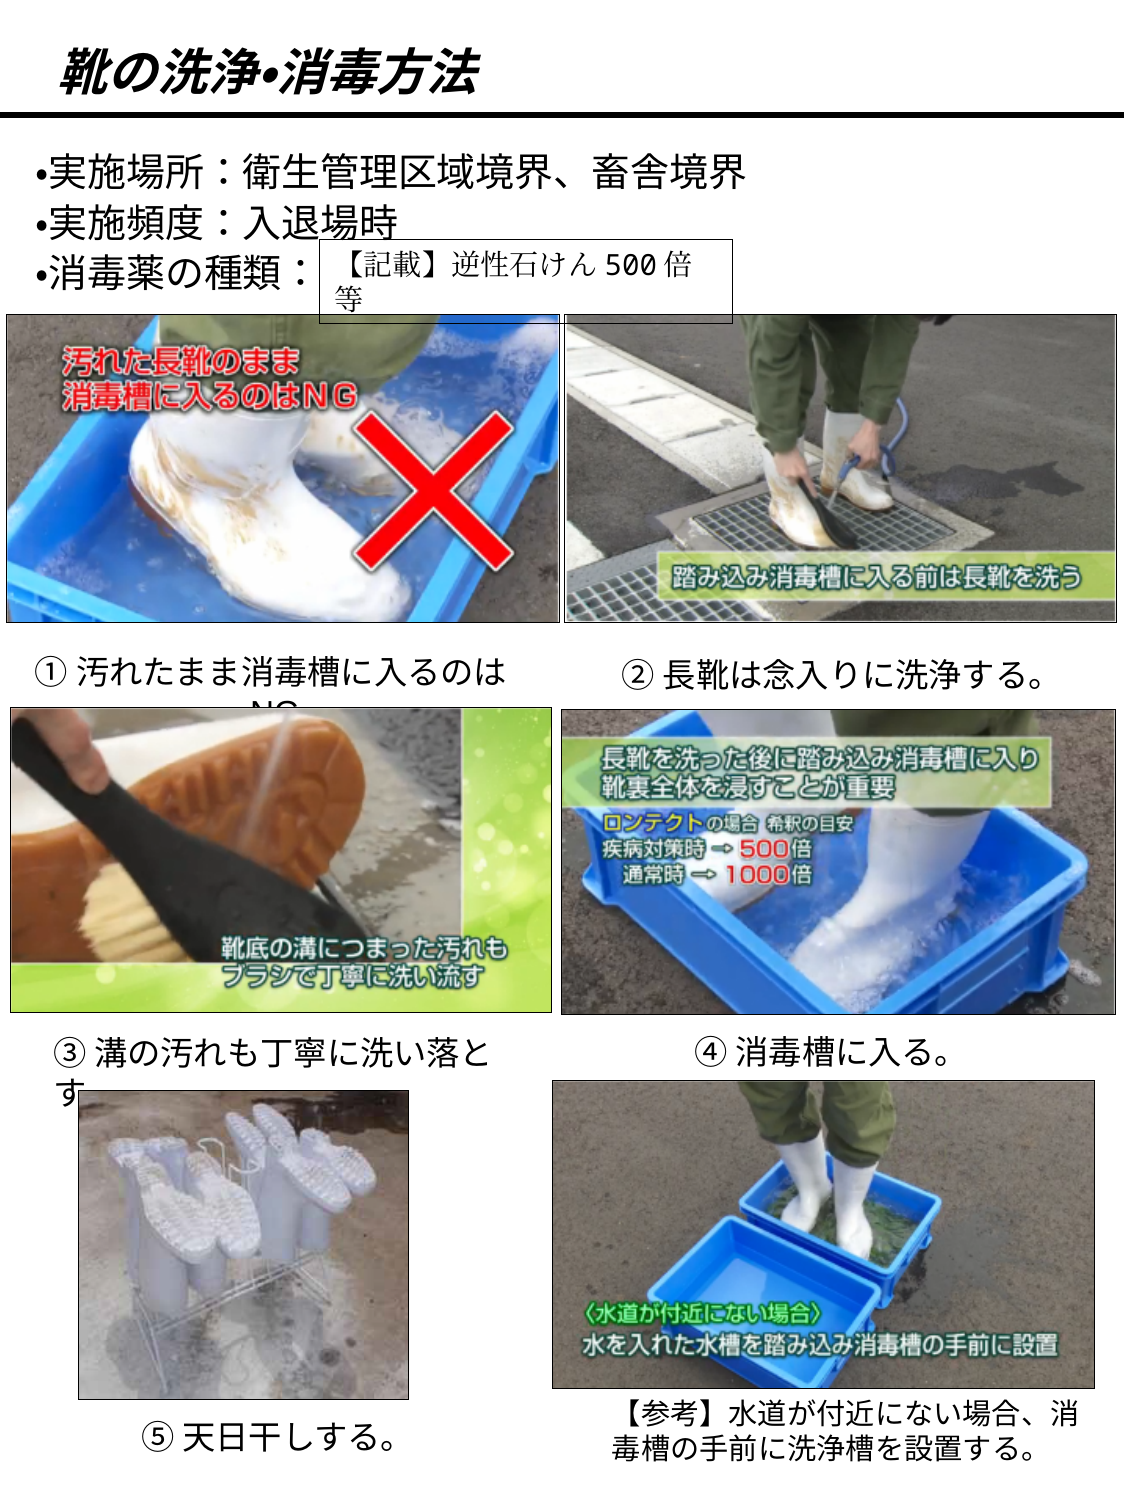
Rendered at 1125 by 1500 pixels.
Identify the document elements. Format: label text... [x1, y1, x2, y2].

picture [5, 314, 560, 624]
text_box ①汚れたまま消毒槽に入るのはNG [6, 644, 544, 710]
text_box ⑤天日干しする。 [127, 1409, 439, 1464]
text_box 【記載】逆性石けん500倍等 [319, 239, 733, 314]
picture [552, 1080, 1095, 1389]
text_box ②長靴は念入りに洗浄する。 [594, 646, 1056, 702]
text_box ・実施場所：衛生管理区域境界、畜舎境界 ・実施頻度：入退場時 ・消毒薬の種類： [21, 137, 762, 312]
text_box 【参考】水道が付近にない場合、消毒槽の手前に洗浄槽を設置する。 [597, 1387, 1100, 1473]
picture [561, 709, 1116, 1015]
picture [10, 707, 552, 1013]
text_box ④消毒槽に入る。 [680, 1024, 992, 1079]
text_box 靴の洗浄・消毒方法 [39, 31, 917, 110]
picture [564, 314, 1117, 624]
text_box ③溝の汚れも丁寧に洗い落とす。 [39, 1025, 527, 1120]
picture [78, 1089, 409, 1400]
